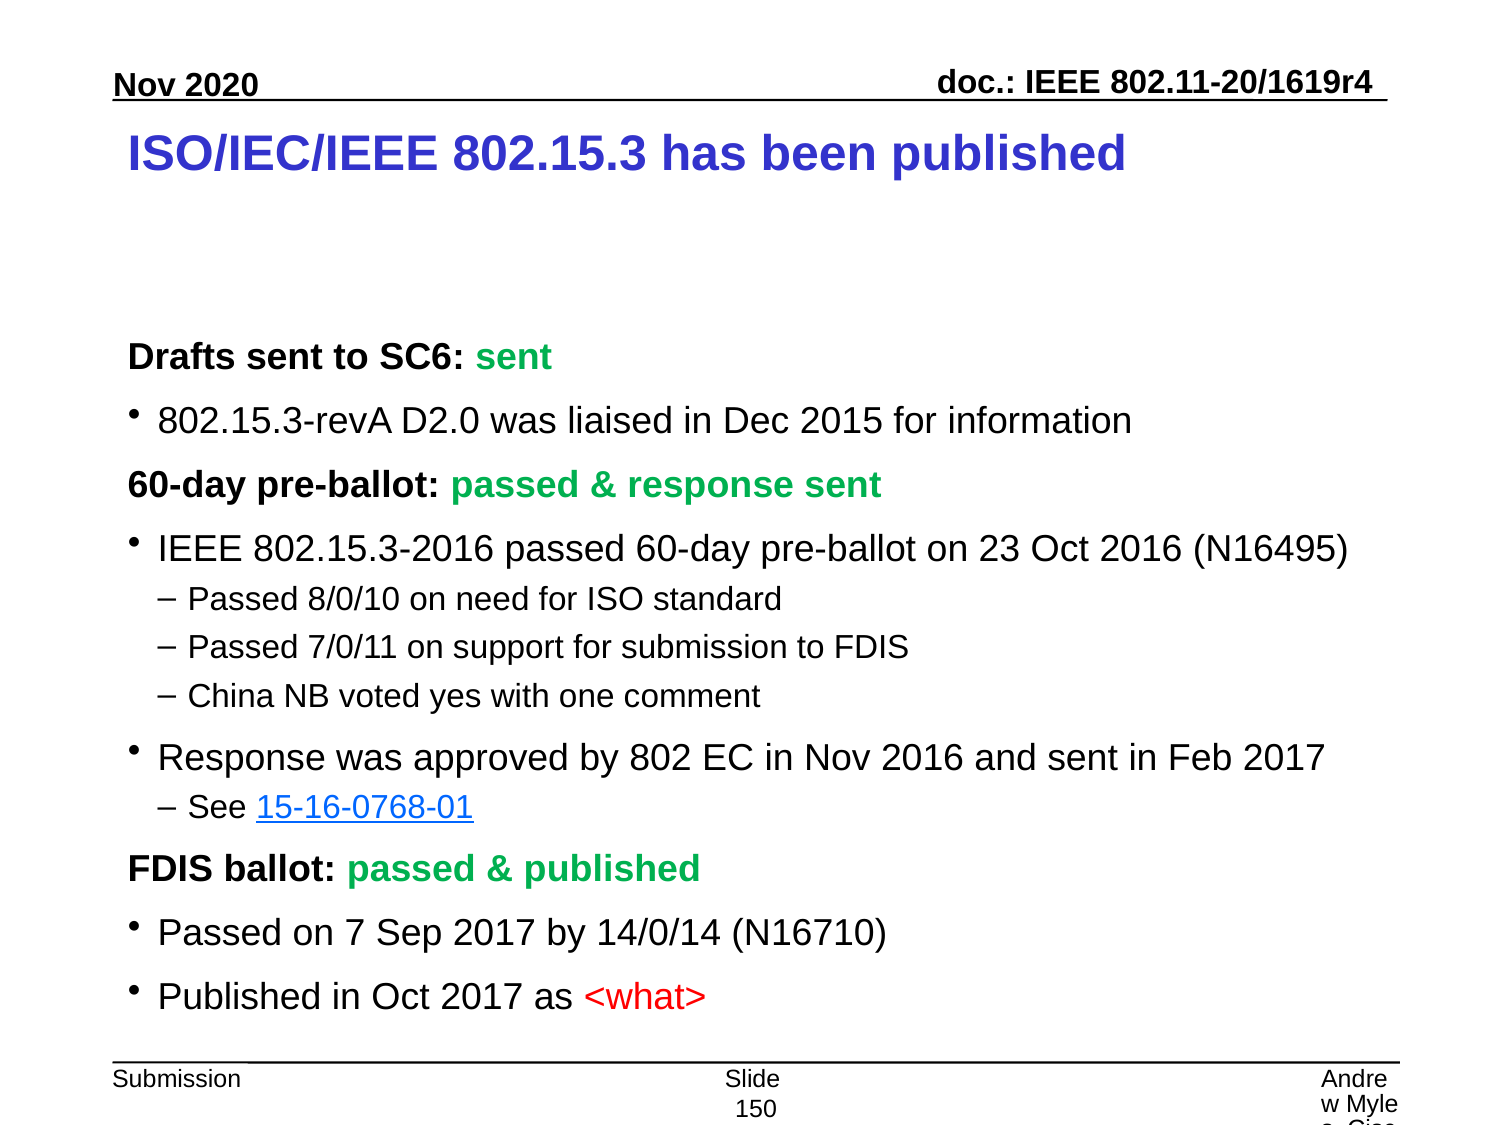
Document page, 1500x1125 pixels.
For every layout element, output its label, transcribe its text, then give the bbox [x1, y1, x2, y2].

slide_number Slide 150 [709, 1061, 803, 1093]
footer Andrew Myles, Cisco [1320, 1061, 1402, 1093]
list Drafts sent to SC6: sent 802.15.3-revA D2.0 was liaised in Dec 2015 for information 60-day pre-ballot: passed & response sent IEEE 802.15.3-2016 passed 60-day pre-ballot on 23 Oct 2016 (N16495) Passed 8/0/10 on need for ISO standard Passed 7/0/11 on support for submission to FDIS China NB voted yes with one comment Response was approved by 802 EC in Nov 2016 and sent in Feb 2017 See 15-16-0768-01 FDIS ballot: passed & published Passed on 7 Sep 2017 by 14/0/14 (N16710) Published in Oct 2017 as <what> [112, 324, 1388, 1000]
title ISO/IEC/IEEE 802.15.3 has been published [112, 112, 1388, 288]
